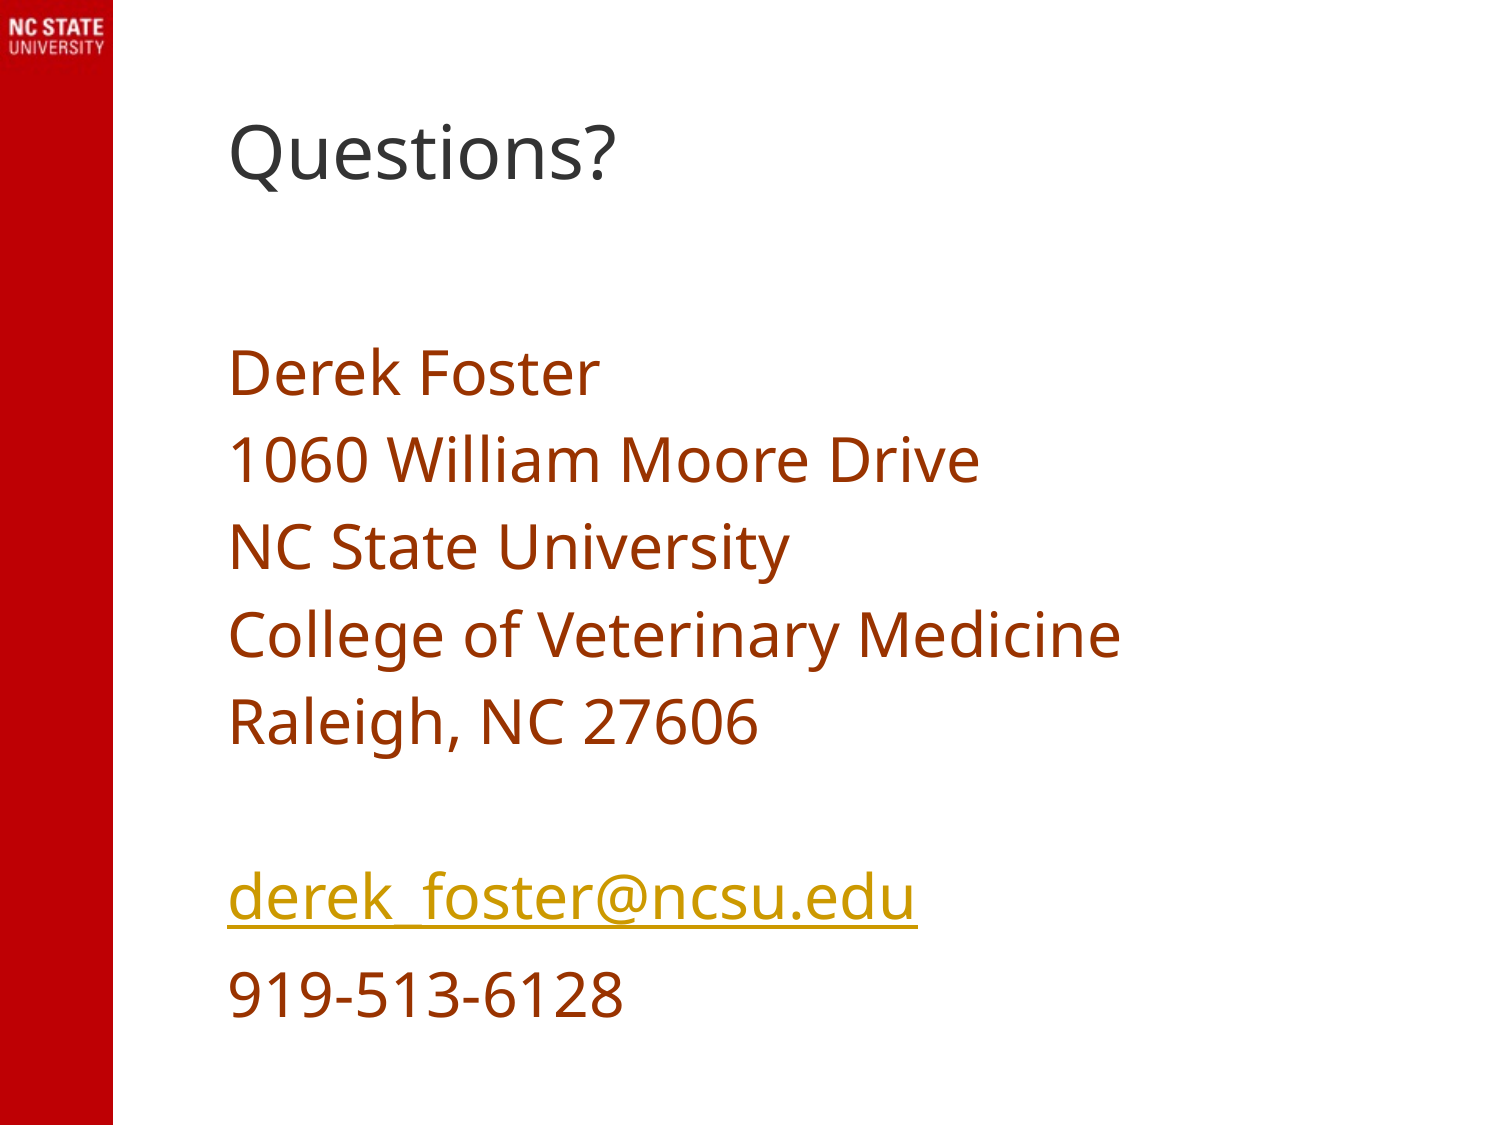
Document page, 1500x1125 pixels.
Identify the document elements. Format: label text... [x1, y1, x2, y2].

title Questions? [212, 75, 1213, 225]
list Derek Foster 1060 William Moore Drive NC State University College of Veterinary Medicine Raleigh, NC 27606 derek_foster@ncsu.edu 919-513-6128 [212, 324, 1463, 888]
picture [0, 0, 113, 1125]
